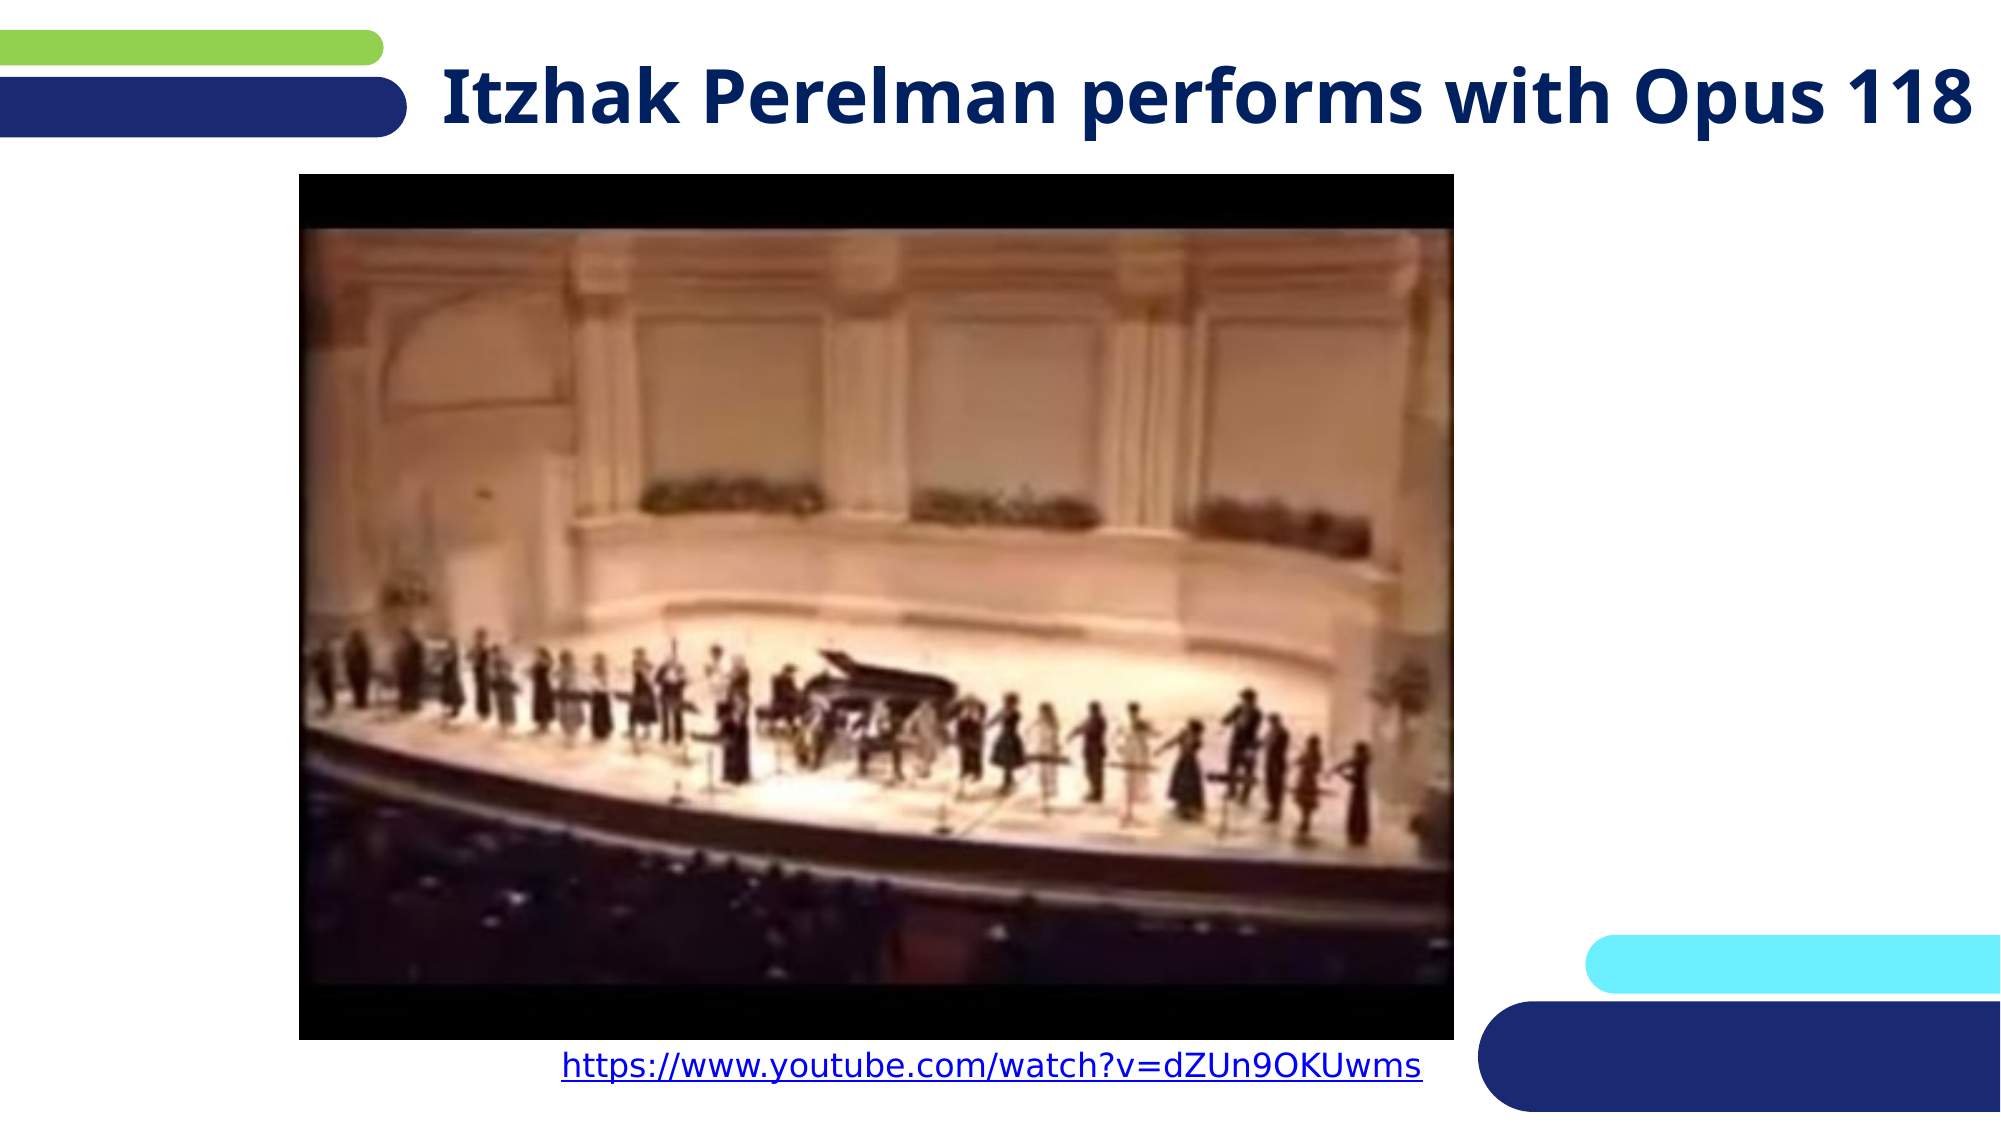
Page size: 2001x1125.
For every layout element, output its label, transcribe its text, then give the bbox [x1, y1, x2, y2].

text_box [298, 173, 1455, 1041]
title Itzhak Perelman performs with Opus 118 [418, 34, 2000, 154]
list https://www.youtube.com/watch?v=dZUn9OKUwms [546, 1047, 1454, 1125]
